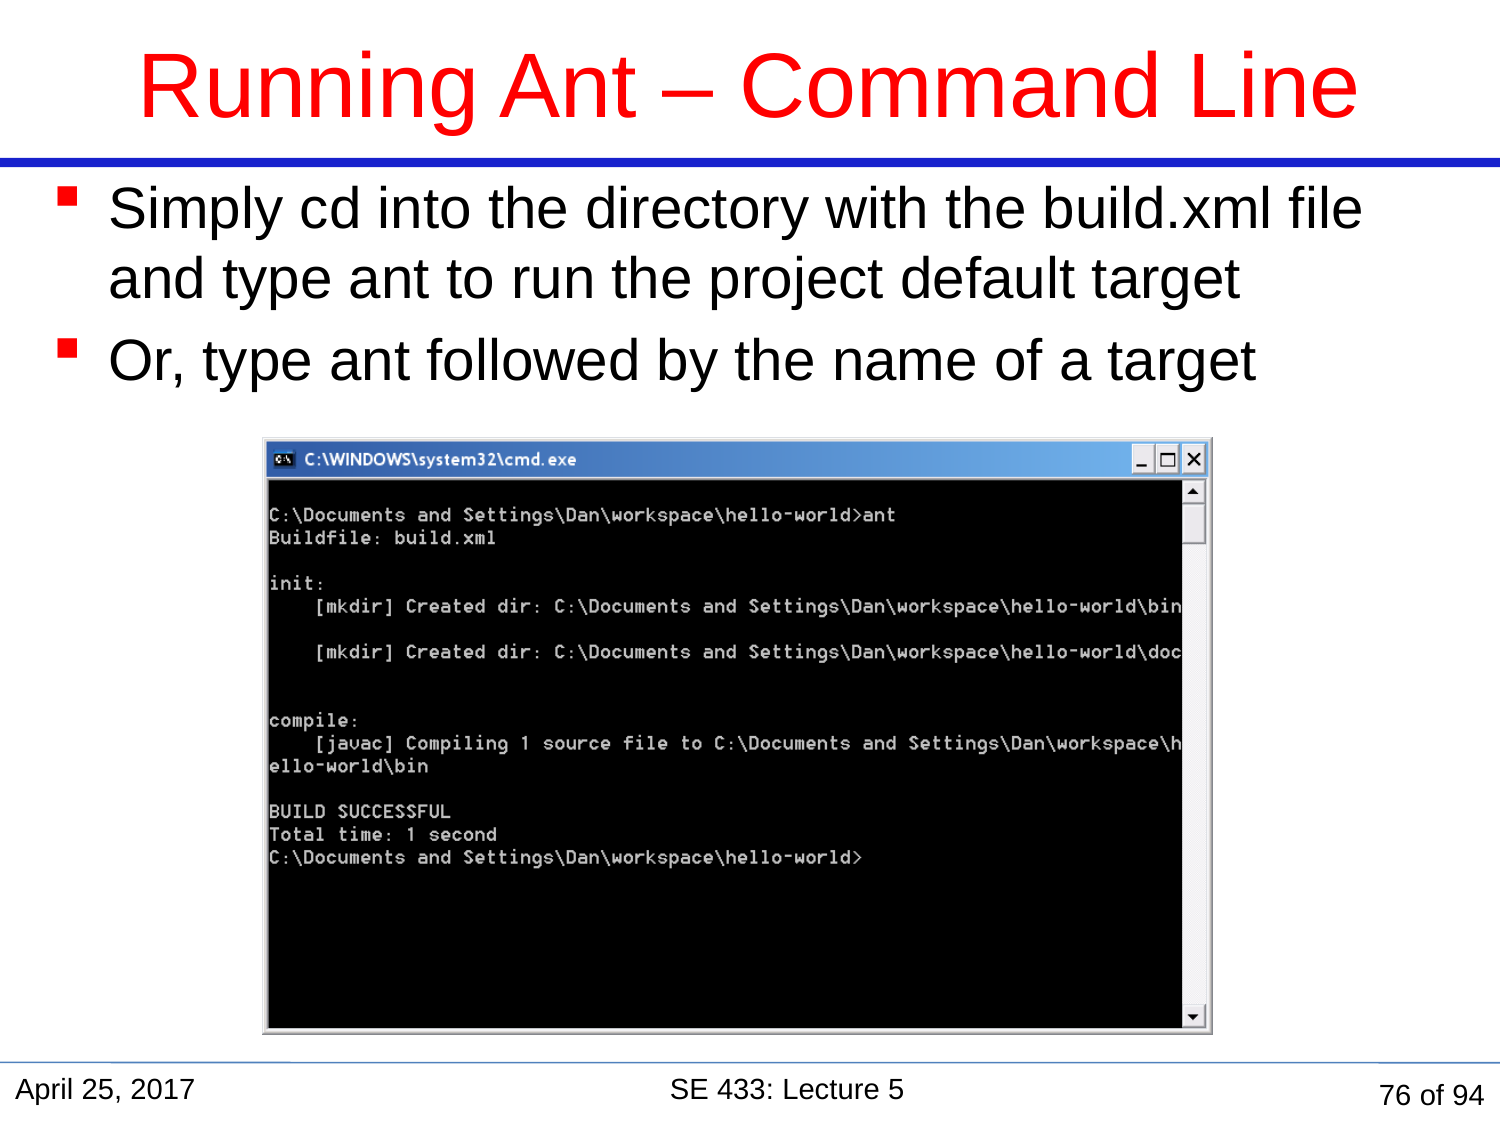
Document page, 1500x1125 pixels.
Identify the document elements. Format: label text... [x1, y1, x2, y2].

slide_number 76 of 94 [1249, 1062, 1500, 1125]
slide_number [0, 1062, 324, 1125]
list Simply cd into the directory with the build.xml file and type ant to run the project default target Or, type ant followed by the name of a target [37, 162, 1463, 1062]
footer SE 433: Lecture 5 [324, 1062, 1249, 1125]
title Running Ant – Command Line [0, 0, 1500, 163]
picture [262, 437, 1213, 1036]
